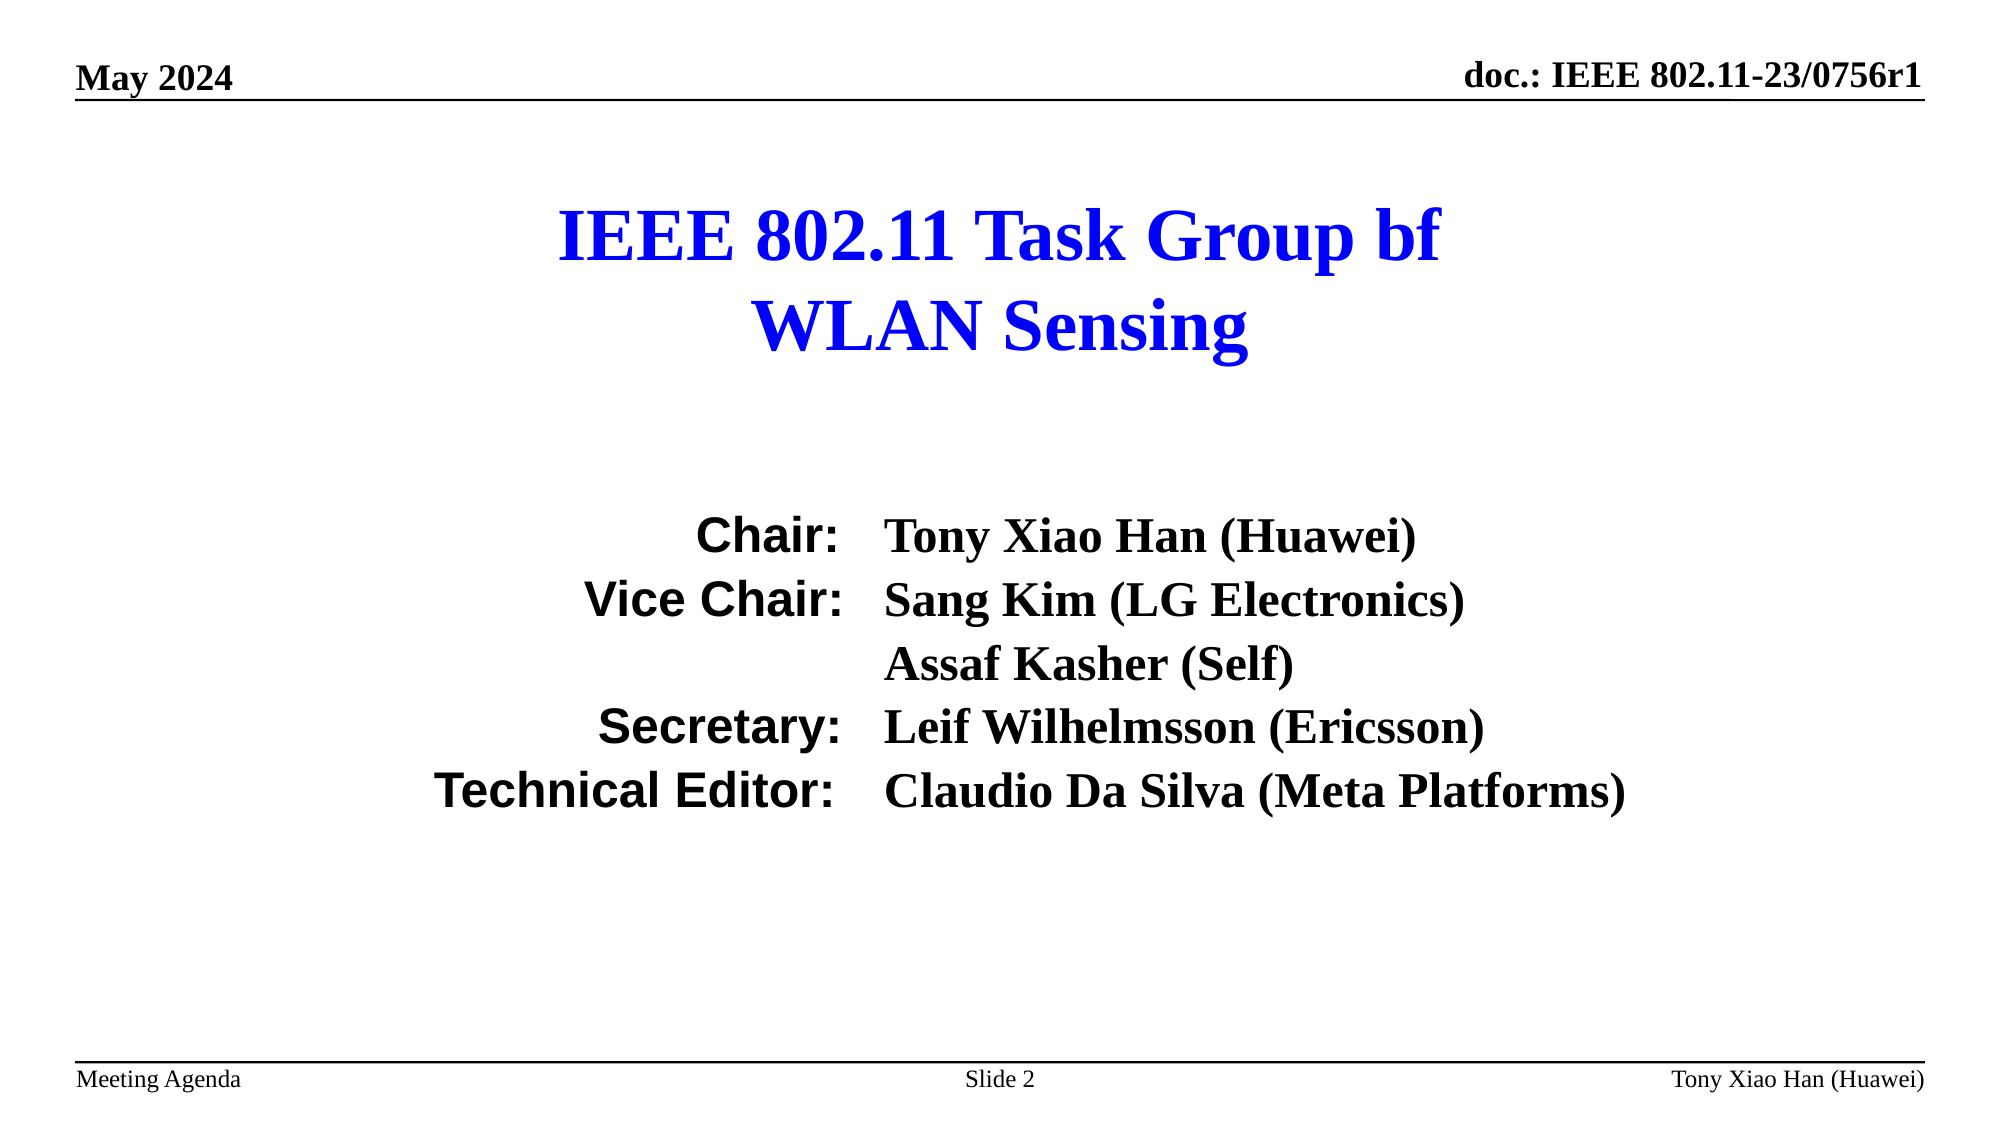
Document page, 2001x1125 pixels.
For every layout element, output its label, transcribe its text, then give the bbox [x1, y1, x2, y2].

list Chair: Tony Xiao Han (Huawei) Vice Chair: Sang Kim (LG Electronics) Assaf Kasher (Self) Secretary: Leif Wilhelmsson (Ericsson) Technical Editor: Claudio Da Silva (Meta Platforms) [212, 437, 1850, 988]
title IEEE 802.11 Task Group bf WLAN Sensing [75, 212, 1925, 388]
